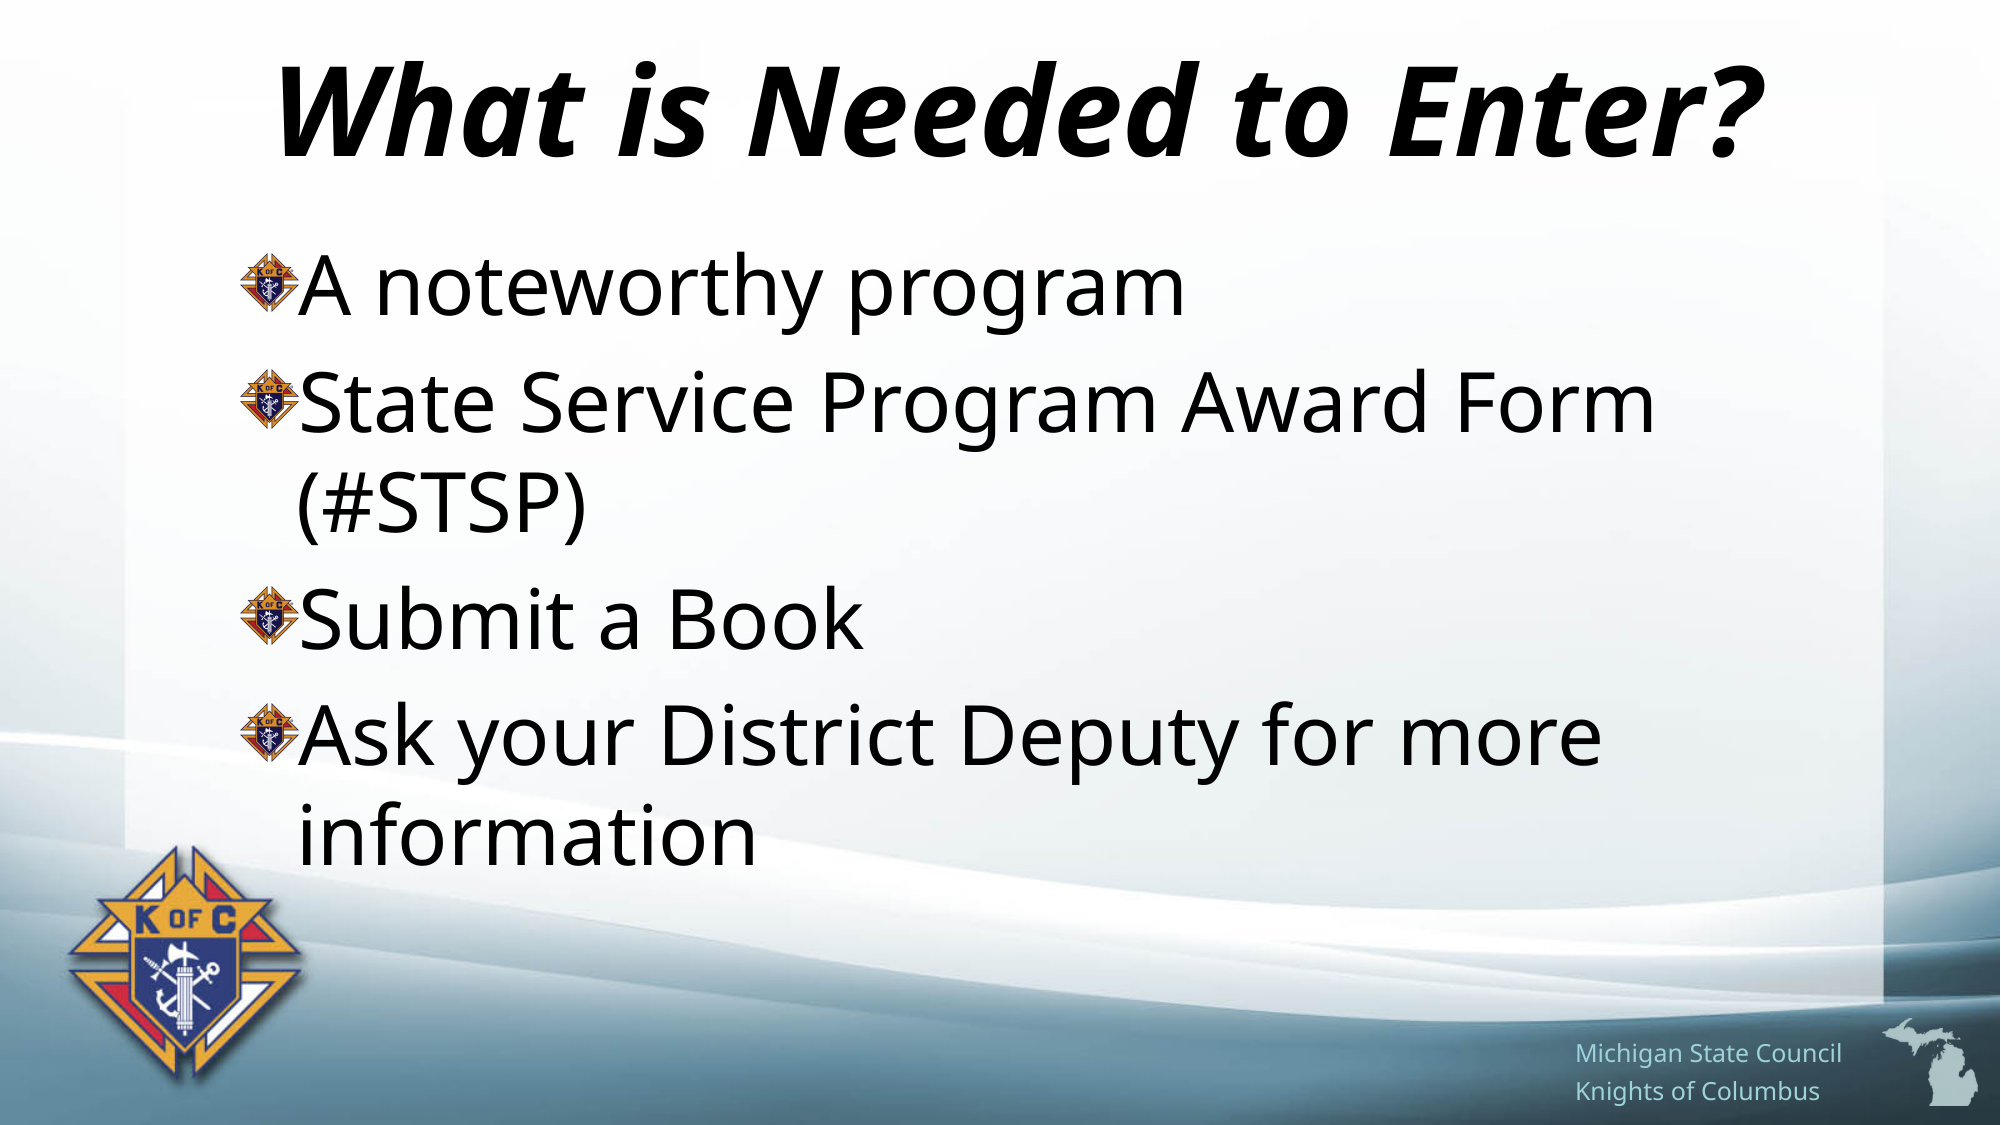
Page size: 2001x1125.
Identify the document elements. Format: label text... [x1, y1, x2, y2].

picture [0, 0, 2000, 1125]
title What is Needed to Enter? [149, 12, 1884, 201]
list A noteworthy program State Service Program Award Form (#STSP) Submit a Book Ask your District Deputy for more information [224, 224, 1776, 901]
